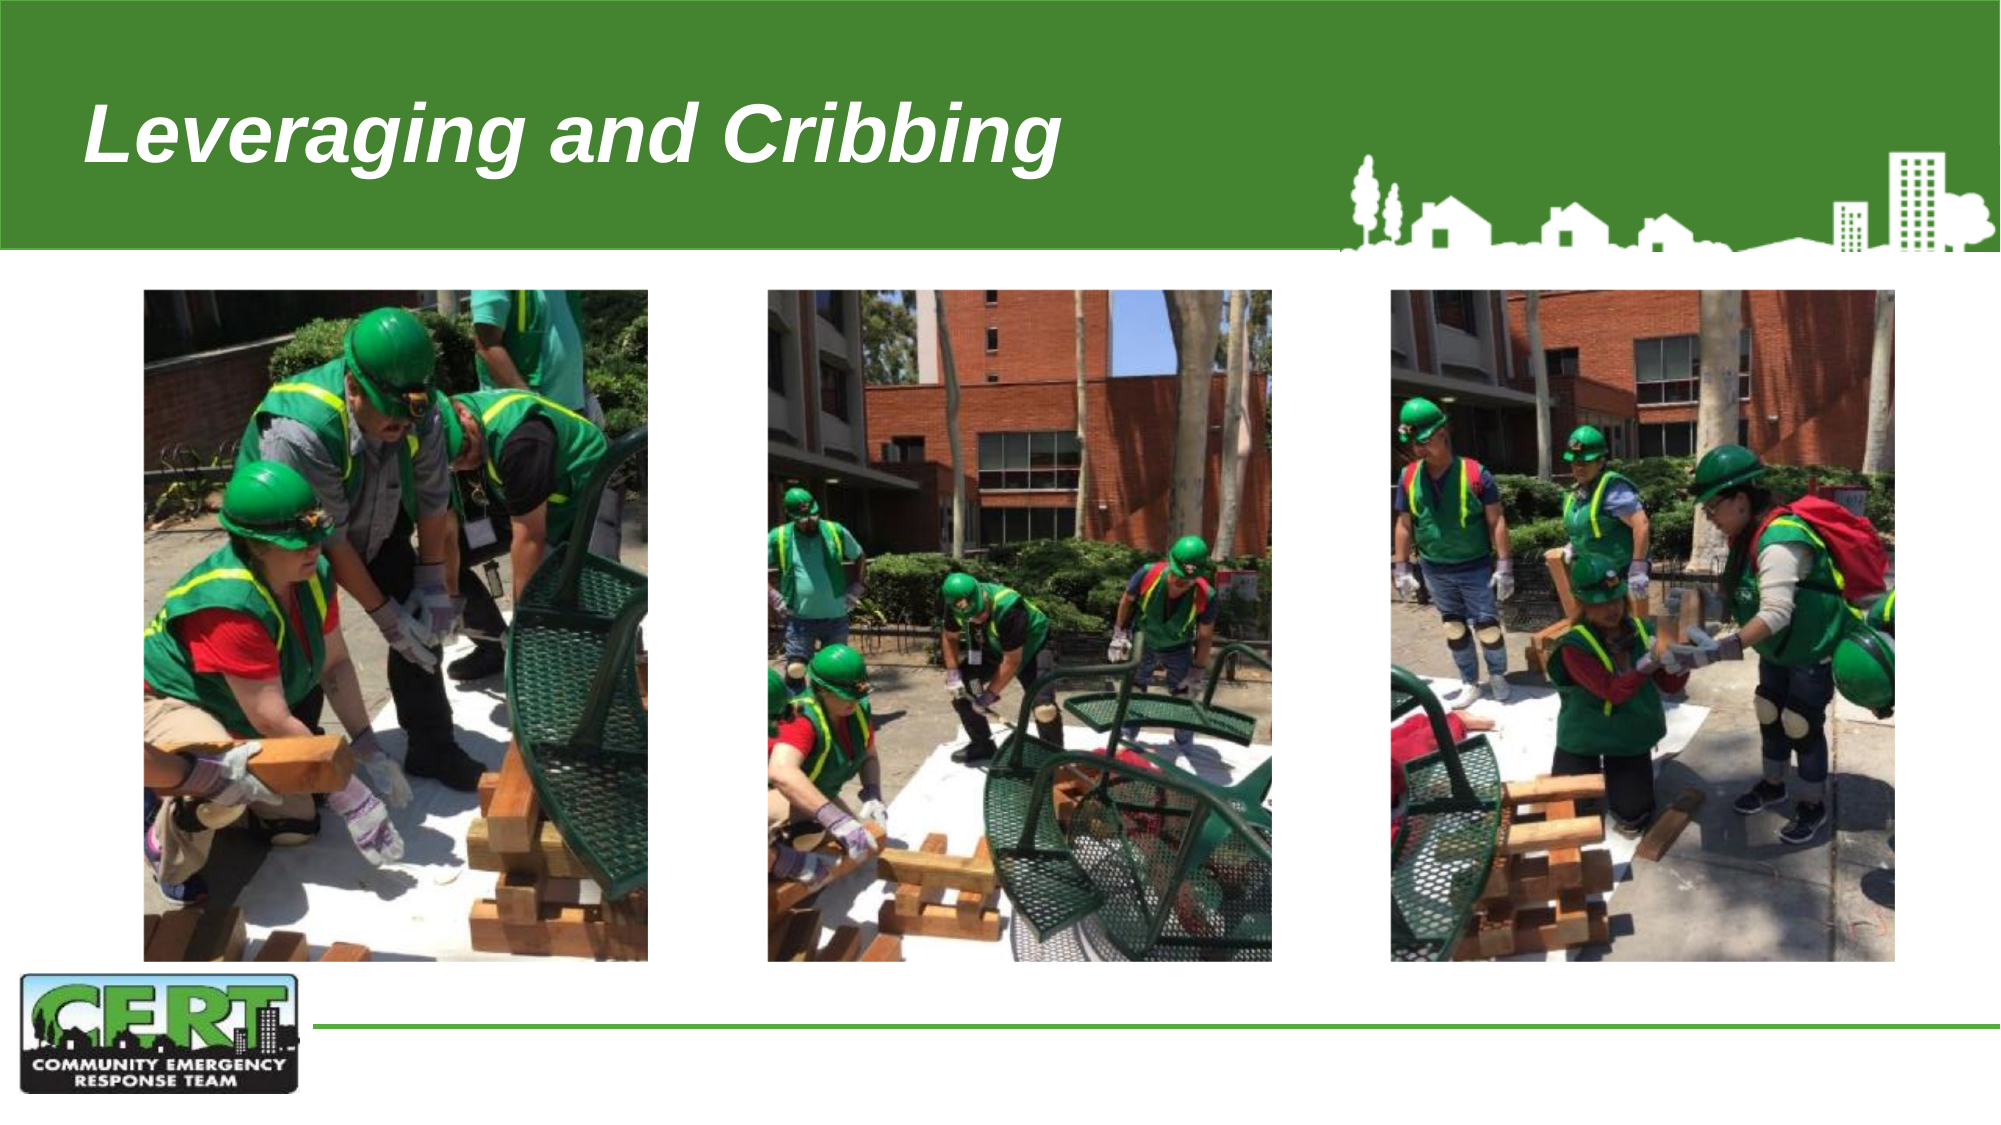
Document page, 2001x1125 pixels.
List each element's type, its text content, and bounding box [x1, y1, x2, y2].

title Leveraging and Cribbing [68, 52, 1339, 220]
picture [1340, 145, 2000, 252]
picture [19, 973, 300, 1094]
picture [59, 291, 1979, 961]
